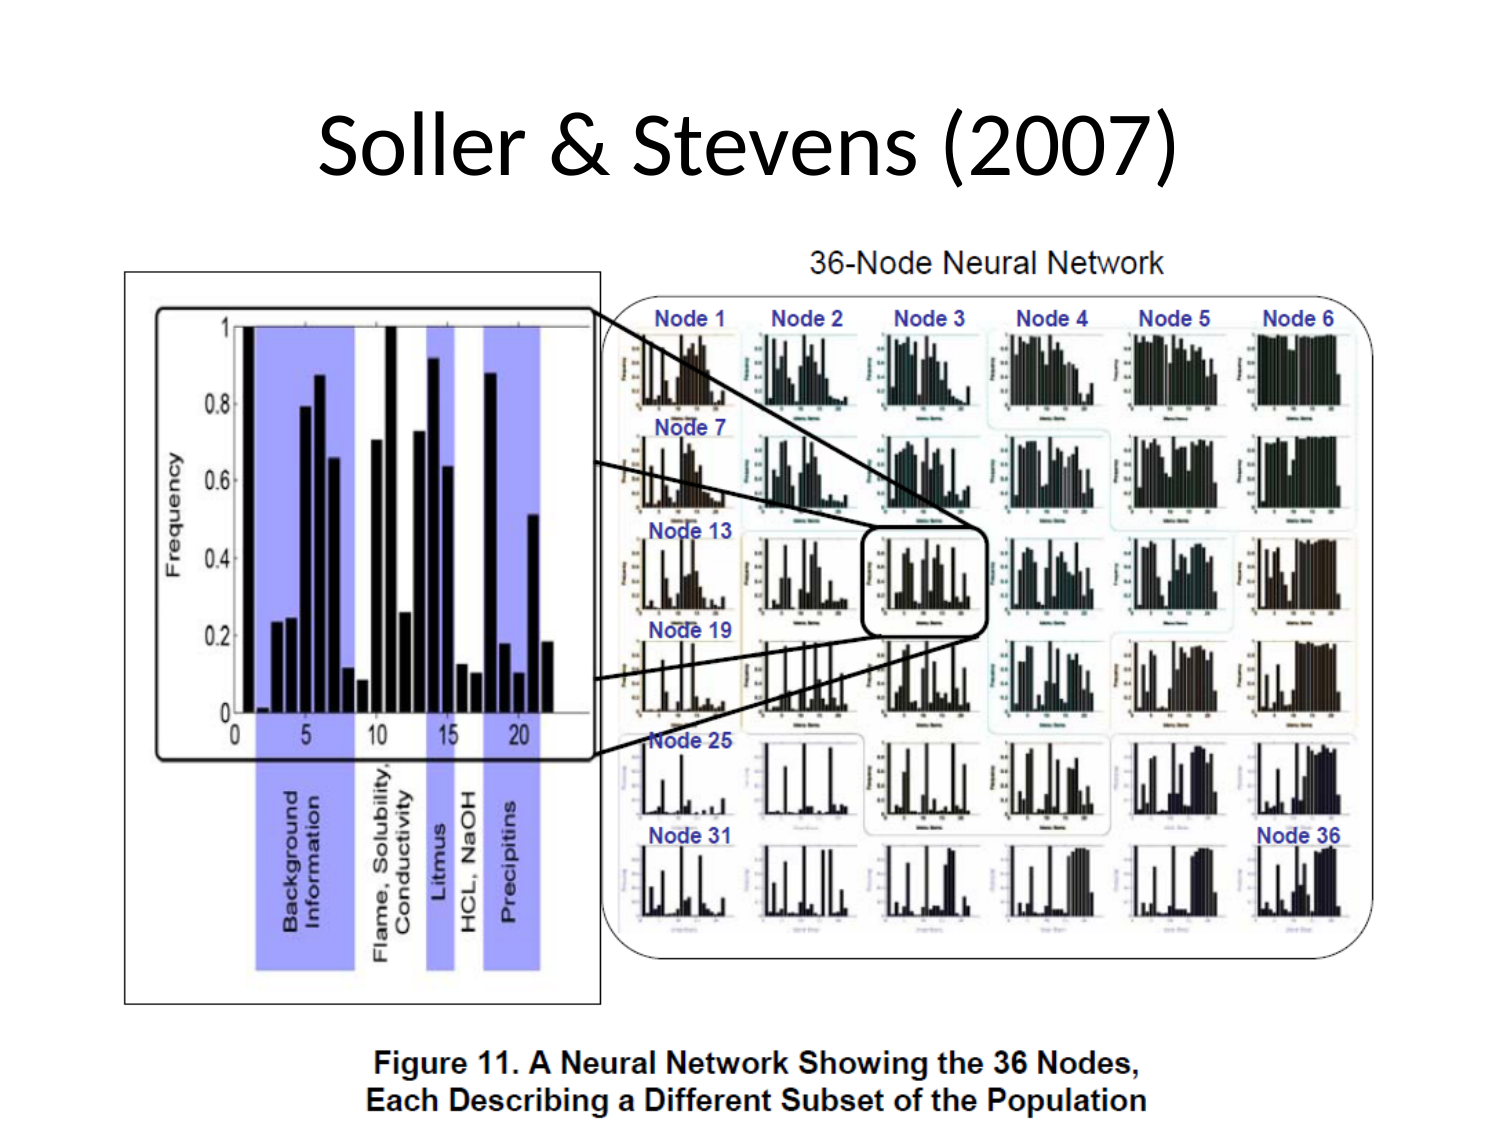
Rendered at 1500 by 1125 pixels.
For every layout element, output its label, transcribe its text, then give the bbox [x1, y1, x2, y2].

picture [87, 237, 1408, 1125]
title Soller & Stevens (2007) [75, 45, 1425, 233]
